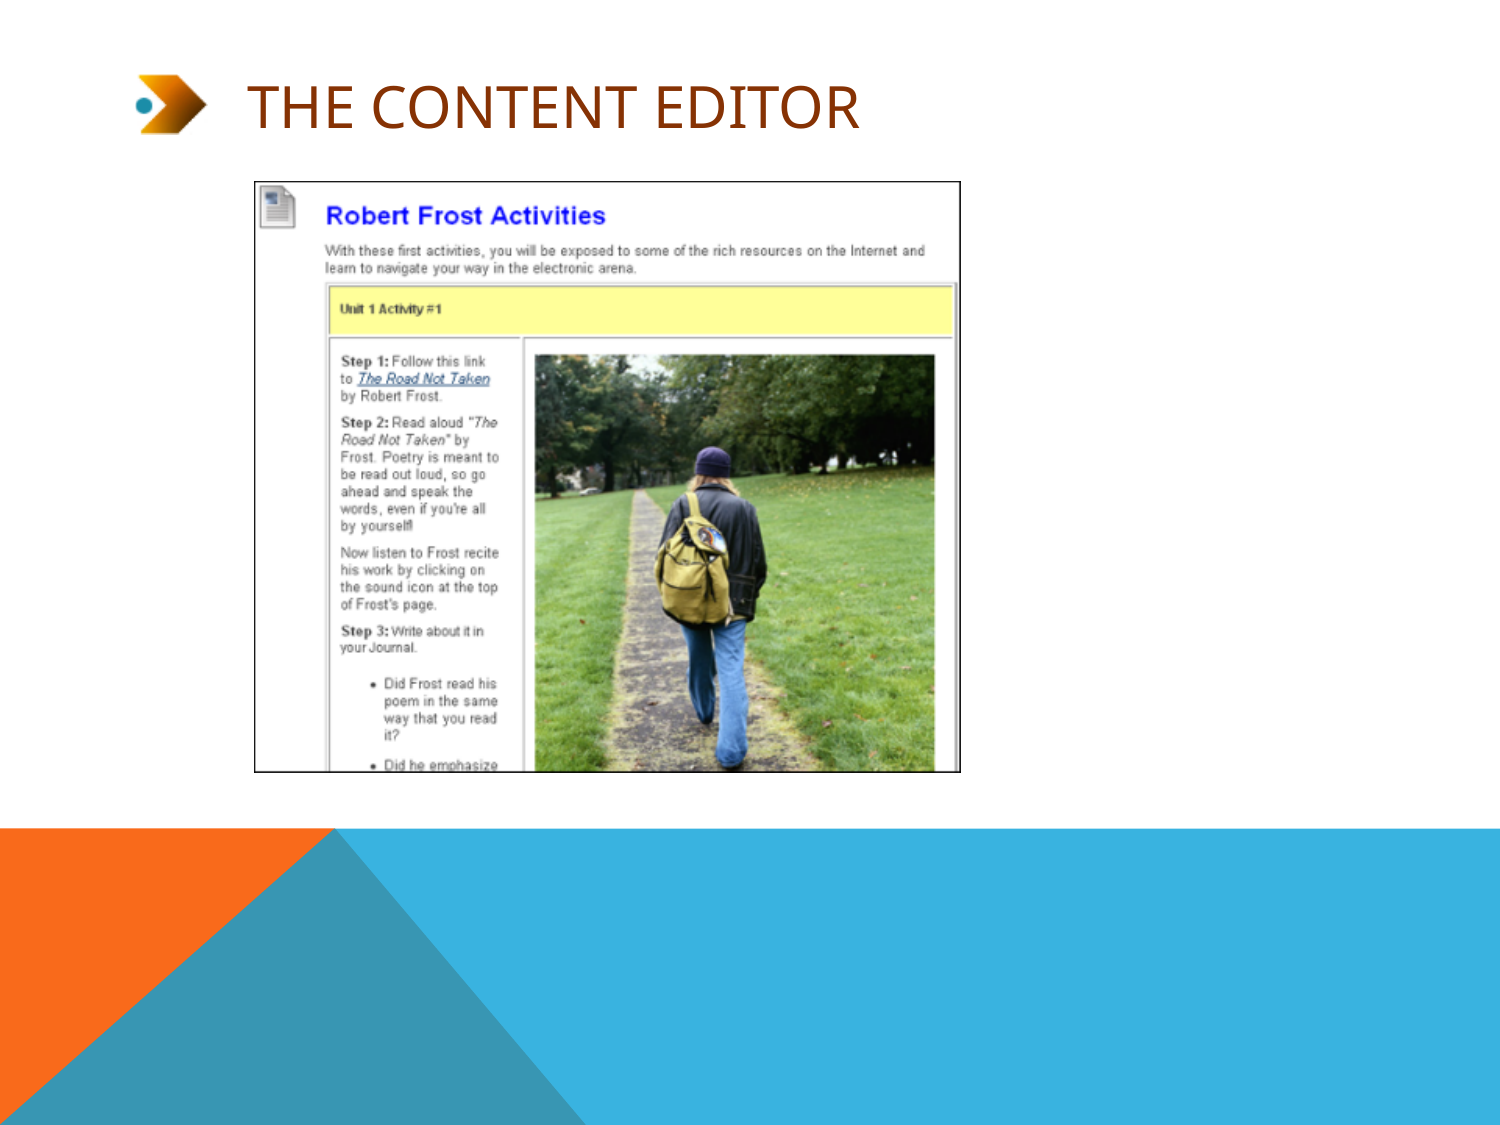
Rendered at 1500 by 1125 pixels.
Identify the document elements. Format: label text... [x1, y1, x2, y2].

picture [134, 74, 208, 135]
title THE content editor [232, 60, 1467, 150]
picture [254, 180, 961, 774]
